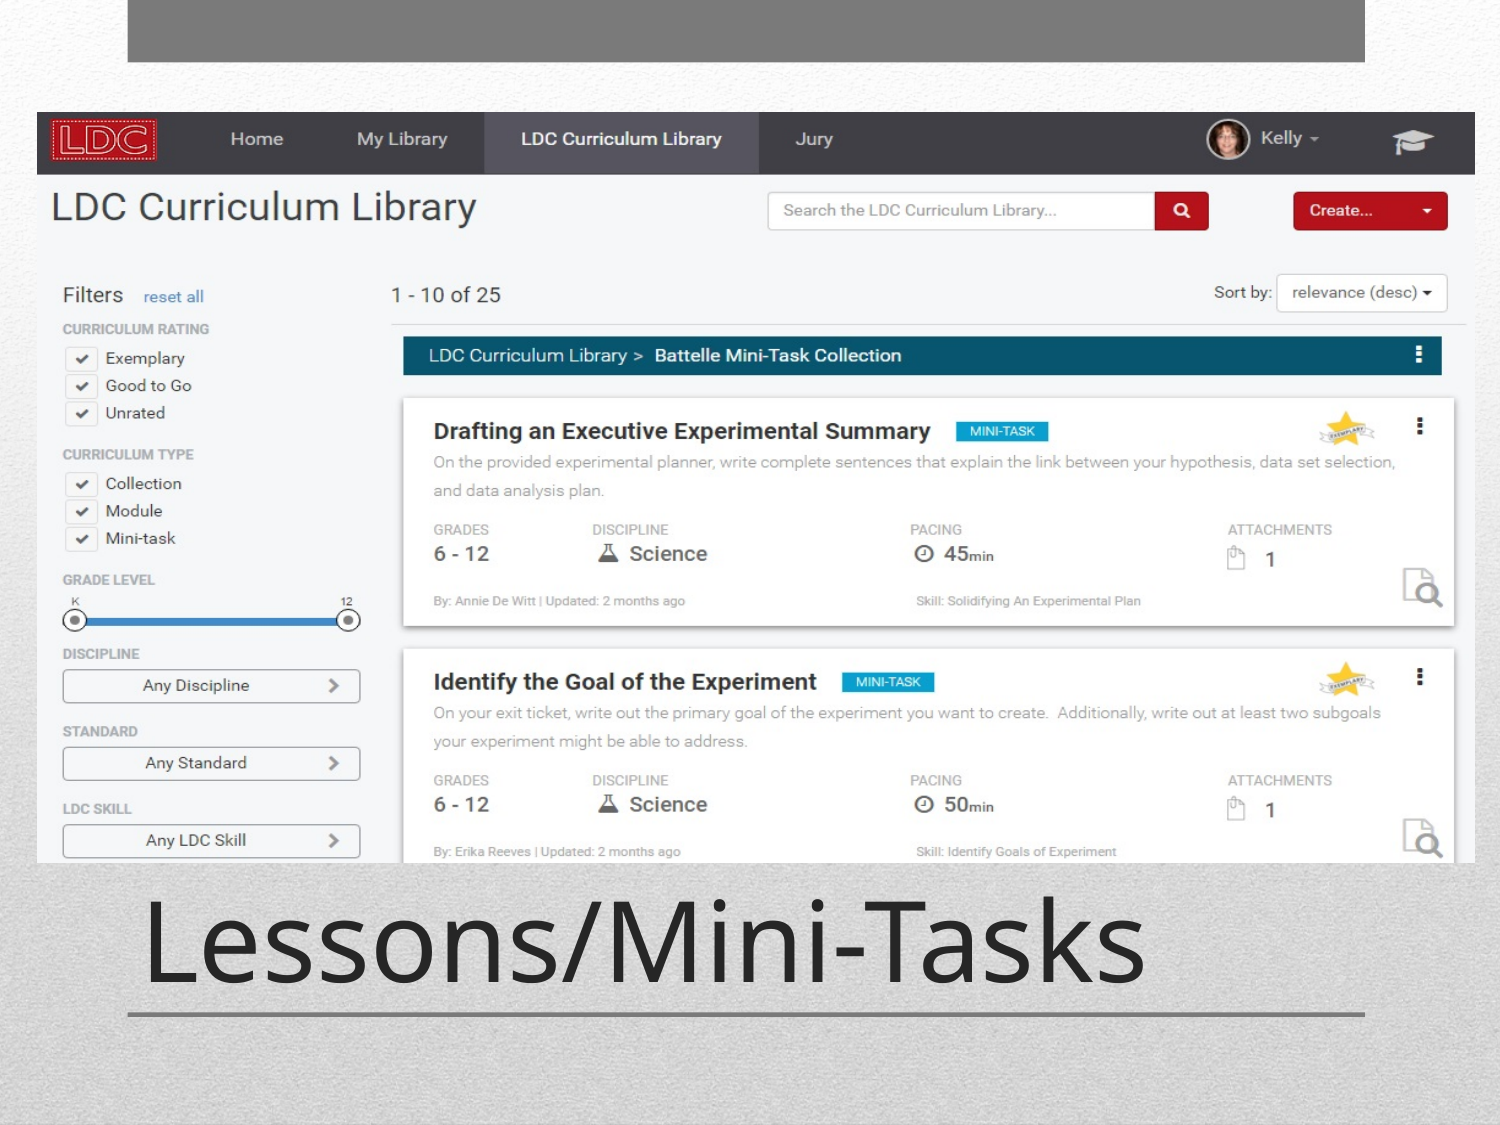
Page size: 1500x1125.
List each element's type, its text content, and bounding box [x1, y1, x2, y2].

title Lessons/Mini-Tasks [125, 874, 1238, 1013]
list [36, 111, 1476, 864]
